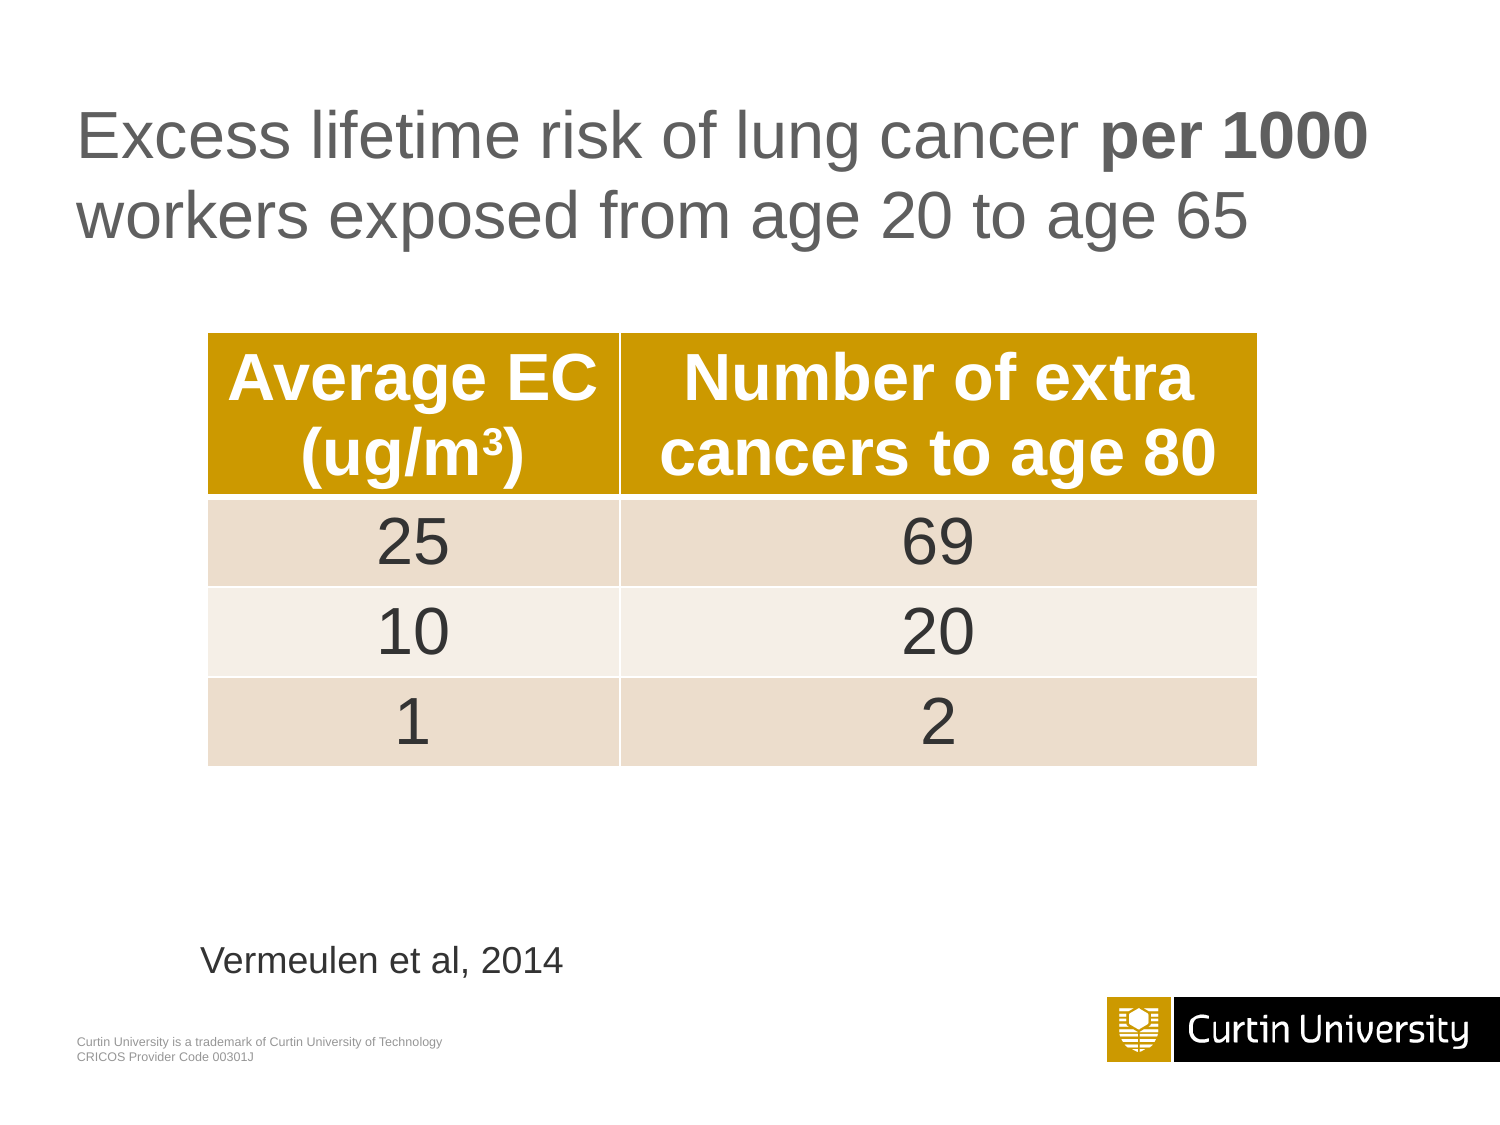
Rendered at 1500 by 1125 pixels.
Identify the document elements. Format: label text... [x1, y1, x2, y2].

table_cell 10 [208, 588, 619, 676]
title Excess lifetime risk of lung cancer per 1000 workers exposed from age 20 to age 65 [76, 91, 1424, 256]
table_header Average EC (ug/m3) [208, 333, 619, 494]
text_box Vermeulen et al, 2014 [185, 928, 579, 989]
table_cell 2 [621, 678, 1257, 766]
table_cell 1 [208, 678, 619, 766]
picture [0, 0, 1500, 1125]
table_cell 69 [621, 500, 1257, 586]
table_cell 20 [621, 588, 1257, 676]
table_header Number of extra cancers to age 80 [621, 333, 1257, 494]
table_cell 25 [208, 500, 619, 586]
